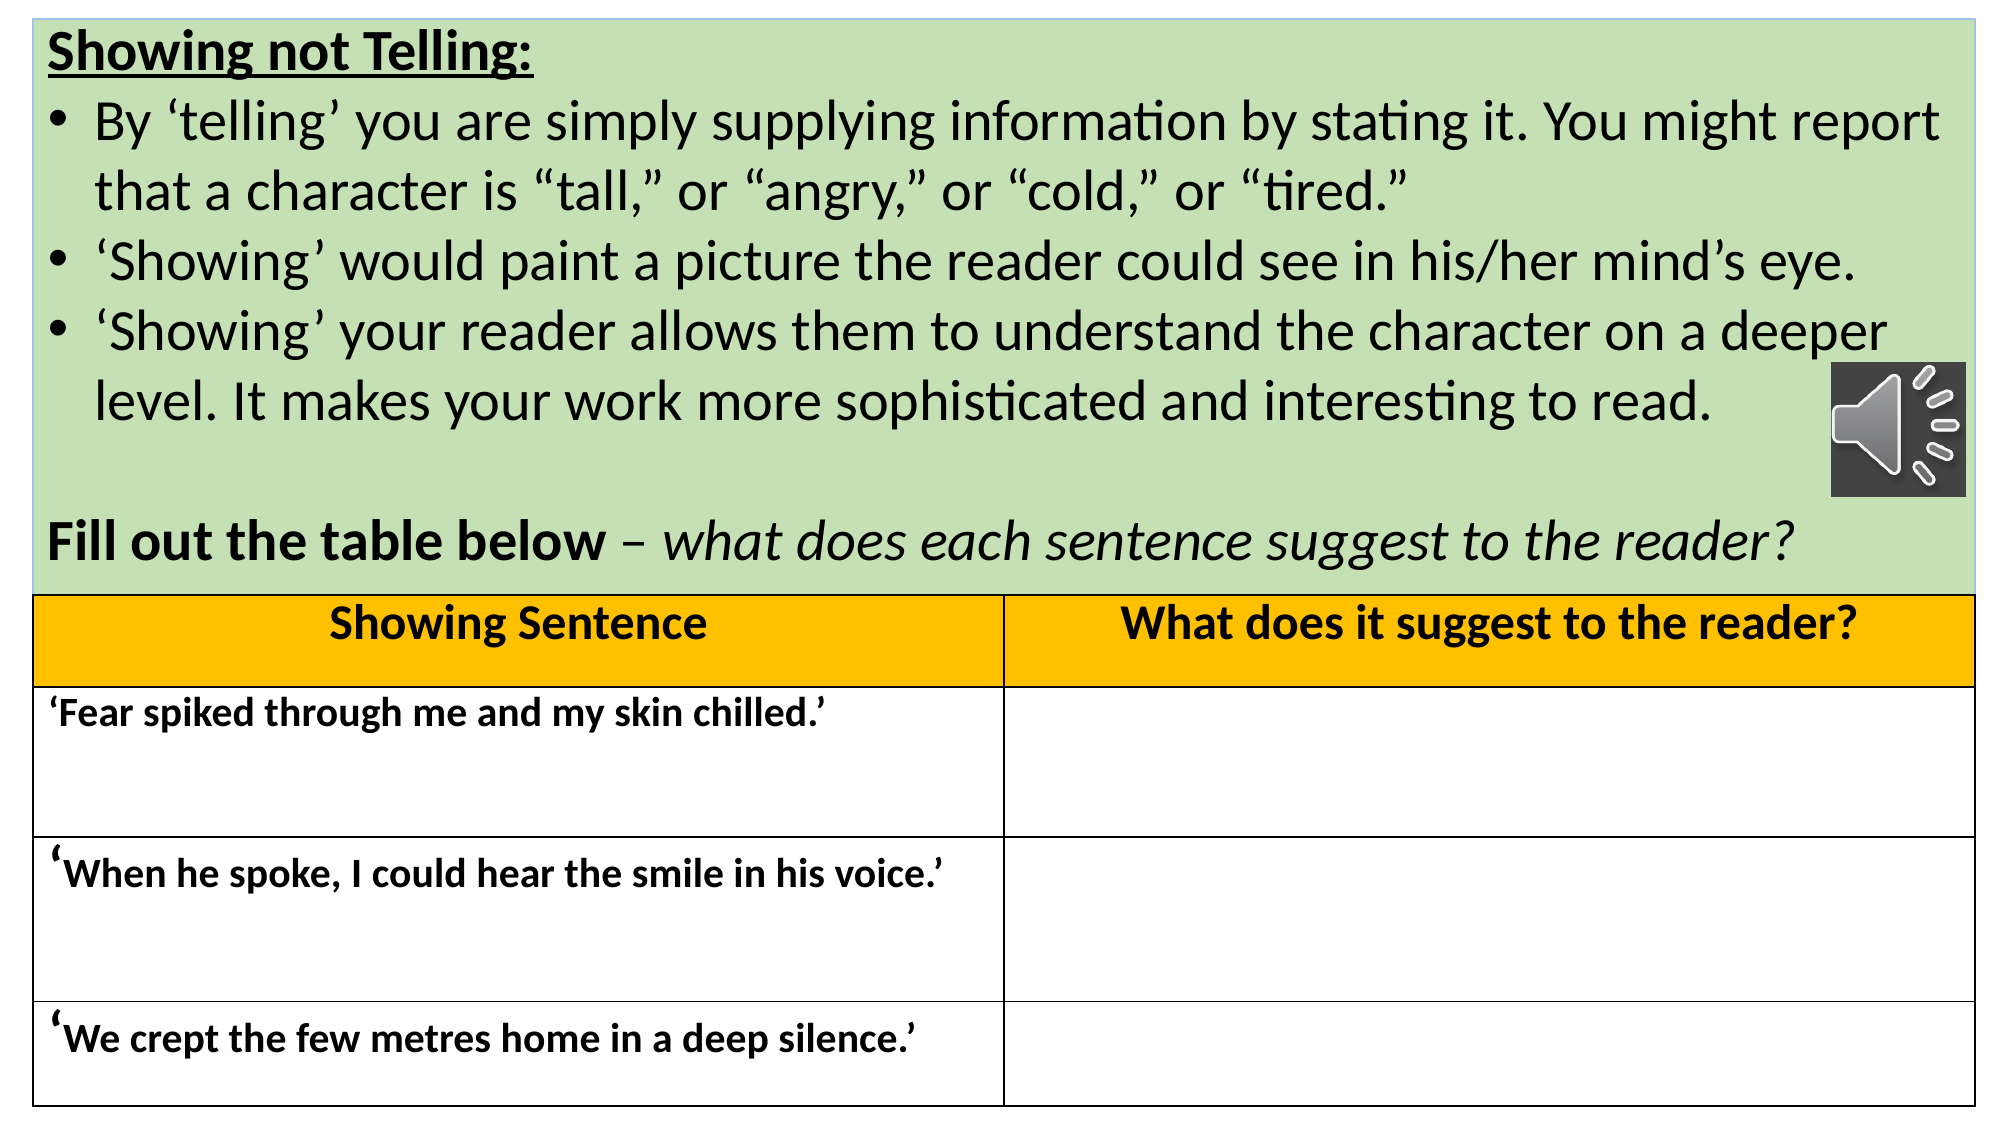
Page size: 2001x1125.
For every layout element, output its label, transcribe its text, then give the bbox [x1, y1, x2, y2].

table_cell ‘We crept the few metres home in a deep silence.’ [34, 1002, 1003, 1105]
picture [1830, 360, 1967, 498]
table_header Showing Sentence [34, 596, 1003, 686]
text_box Showing not Telling: By ‘telling’ you are simply supplying information by stating it. You might report that a character is “tall,” or “angry,” or “cold,” or “tired.” ‘Showing’ would paint a picture the reader could see in his/her mind’s eye. ‘Showing’ your reader allows them to understand the character on a deeper level. It makes your work more sophisticated and interesting to read. Fill out the table below – what does each sentence suggest to the reader? [32, 18, 1976, 594]
table_cell [1005, 838, 1974, 1001]
table_cell ‘Fear spiked through me and my skin chilled.’ [34, 688, 1003, 836]
table_cell [1005, 688, 1974, 836]
table_cell [1005, 1002, 1974, 1105]
table_cell ‘When he spoke, I could hear the smile in his voice.’ [34, 838, 1003, 1001]
table_header What does it suggest to the reader? [1005, 596, 1974, 686]
